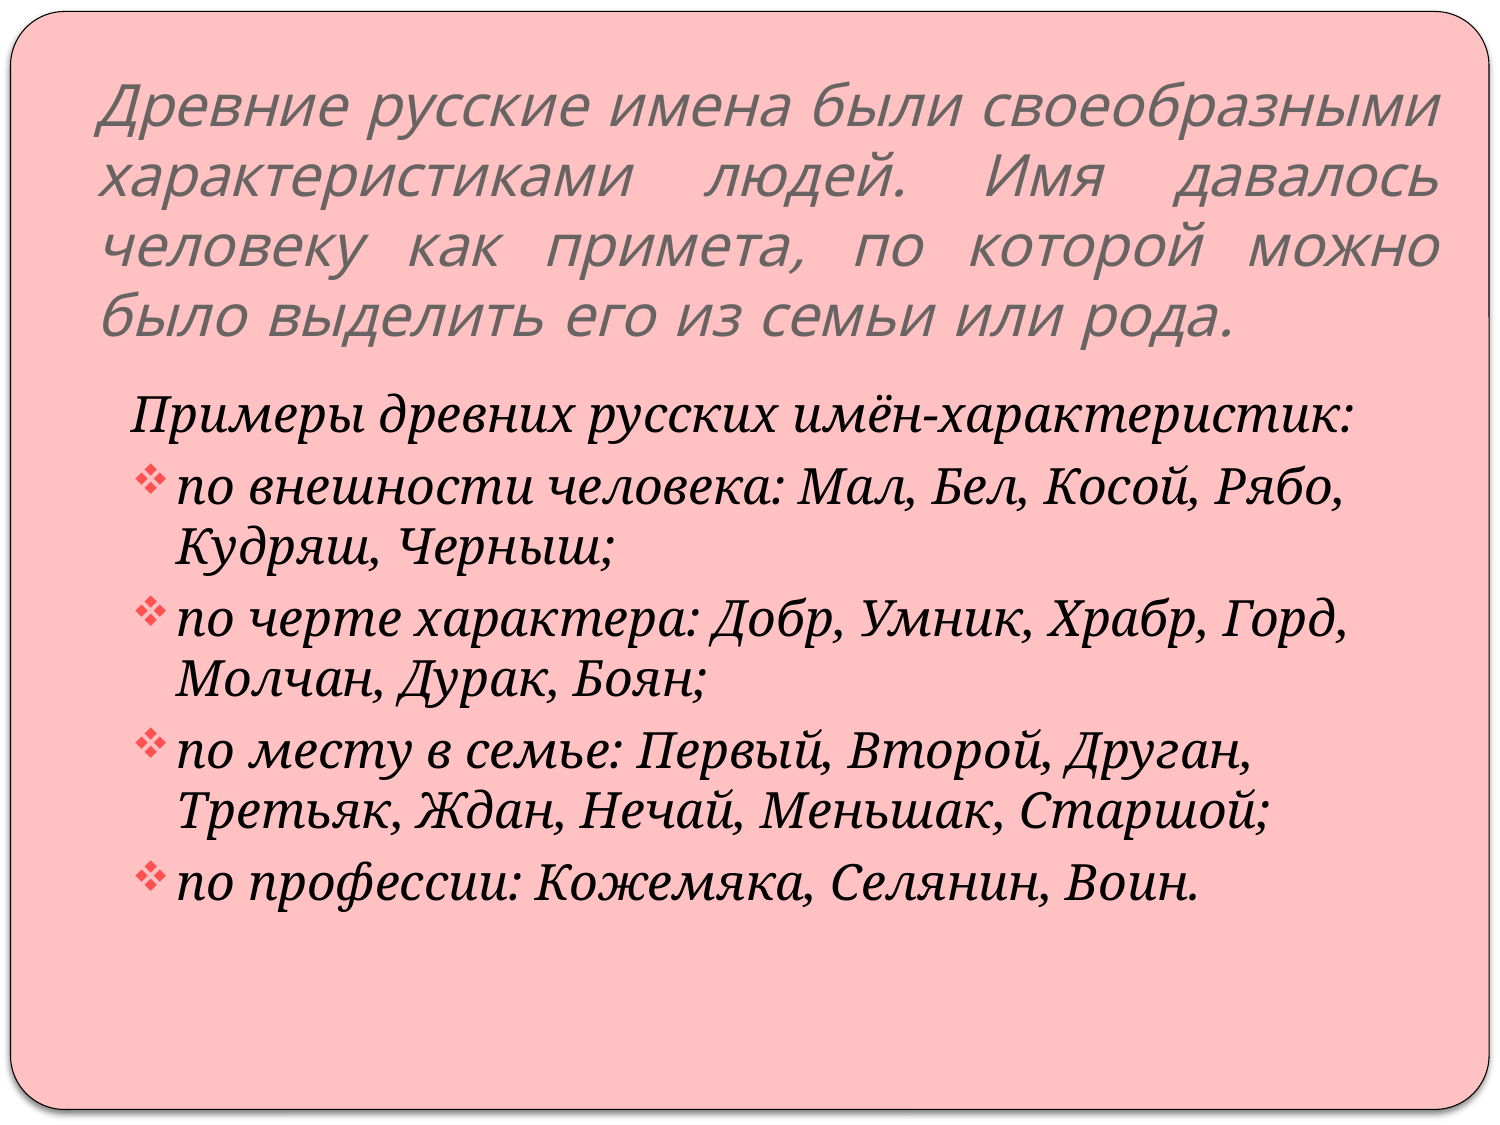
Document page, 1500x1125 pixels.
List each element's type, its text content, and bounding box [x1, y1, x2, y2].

title Древние русские имена были своеобразными характеристиками людей. Имя давалось человеку как примета, по которой можно было выделить его из семьи или рода. [82, 82, 1454, 364]
list Примеры древних русских имён-характеристик: по внешности человека: Мал, Бел, Косой, Рябо, Кудряш, Черныш; по черте характера: Добр, Умник, Храбр, Горд, Молчан, Дурак, Боян; по месту в семье: Первый, Второй, Друган, Третьяк, Ждан, Нечай, Меньшак, Старшой; по профессии: Кожемяка, Селянин, Воин. [117, 375, 1393, 1055]
